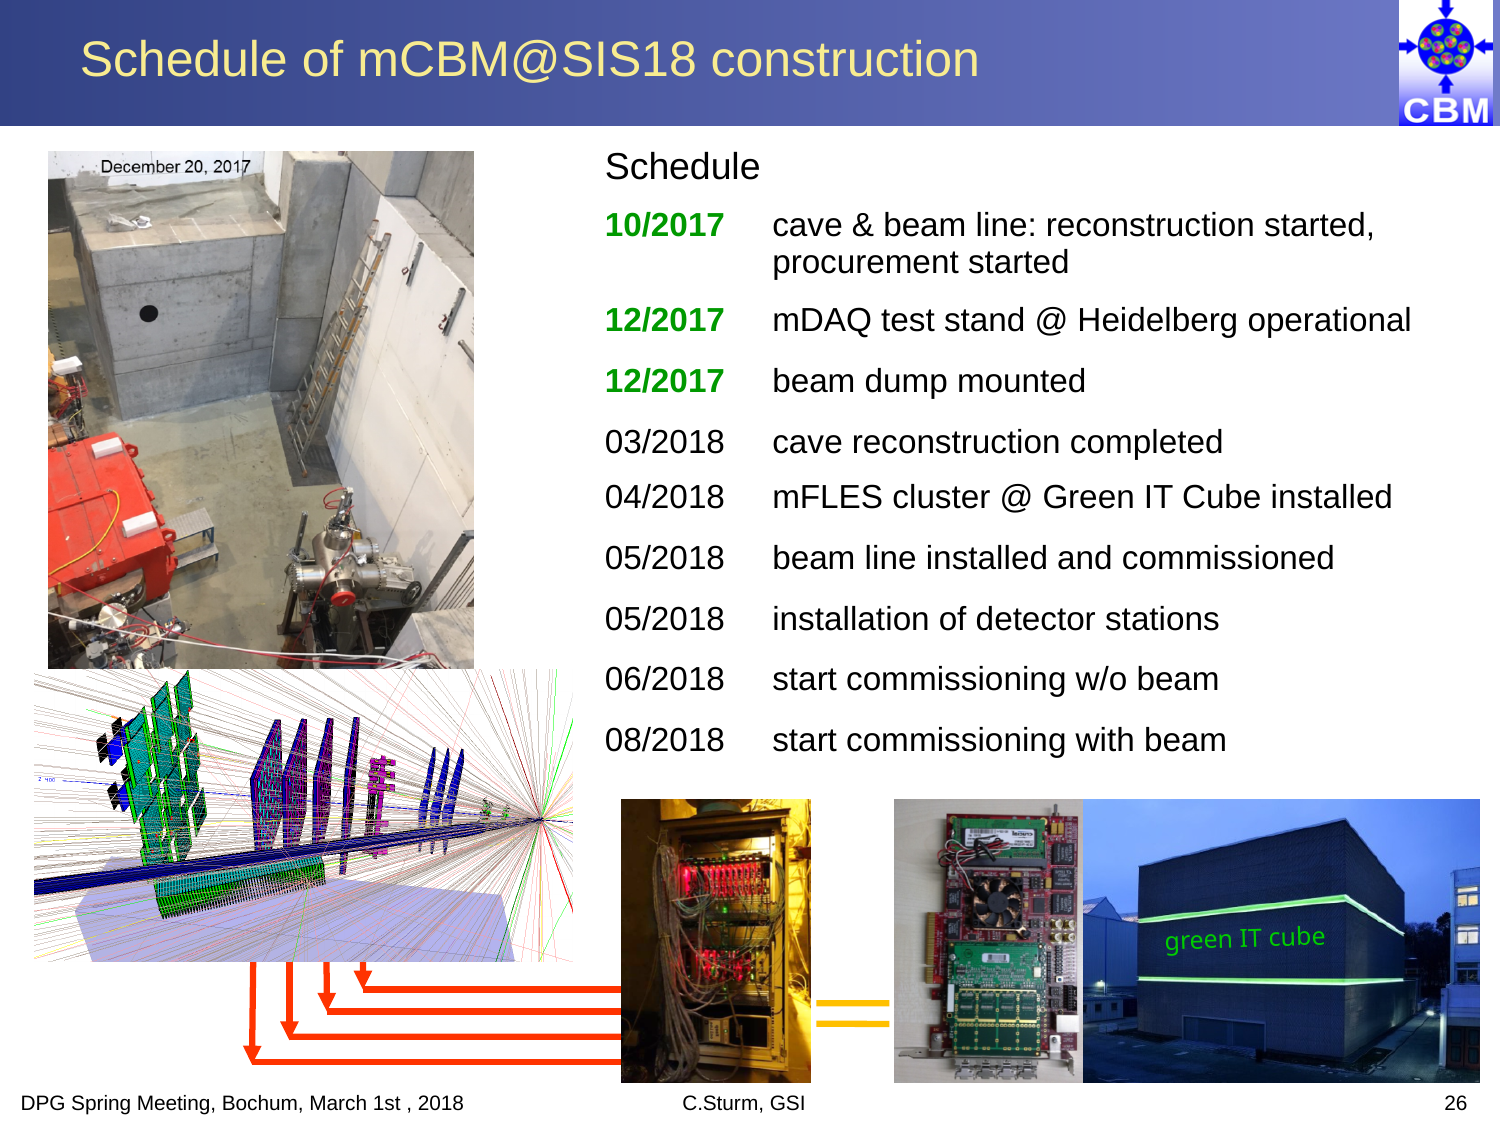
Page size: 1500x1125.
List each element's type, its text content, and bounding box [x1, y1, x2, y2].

table_cell 03/2018 [591, 417, 756, 470]
table_cell cave & beam line: reconstruction started, procurement started [758, 200, 1477, 293]
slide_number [5, 1082, 514, 1125]
picture [621, 799, 811, 1084]
table_cell 04/2018 [591, 472, 756, 531]
table_cell 06/2018 [591, 654, 756, 713]
table_cell 12/2017 [591, 356, 756, 415]
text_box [1084, 799, 1481, 1084]
slide_number 25 [1316, 1089, 1483, 1118]
table_cell installation of detector stations [758, 593, 1477, 652]
table_cell start commissioning w/o beam [758, 654, 1477, 713]
table_cell 12/2017 [591, 295, 756, 354]
picture [1399, 0, 1493, 126]
table_cell 10/2017 [591, 200, 756, 293]
table_header Schedule [591, 139, 1477, 198]
table_cell 05/2018 [591, 593, 756, 652]
picture [894, 799, 1083, 1084]
footer C.Sturm, GSI [666, 1082, 833, 1125]
table_cell beam line installed and commissioned [758, 533, 1477, 592]
picture [34, 151, 574, 962]
title Schedule of mCBM@SIS18 construction [64, 0, 1129, 114]
table_cell beam dump mounted [758, 356, 1477, 415]
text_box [251, 928, 616, 1065]
table_cell 05/2018 [591, 533, 756, 592]
table_cell cave reconstruction completed [758, 417, 1477, 470]
table_cell start commissioning with beam [758, 715, 1477, 774]
table_cell mDAQ test stand @ Heidelberg operational [758, 295, 1477, 354]
table_cell mFLES cluster @ Green IT Cube installed [758, 472, 1477, 531]
table_cell 08/2018 [591, 715, 756, 774]
